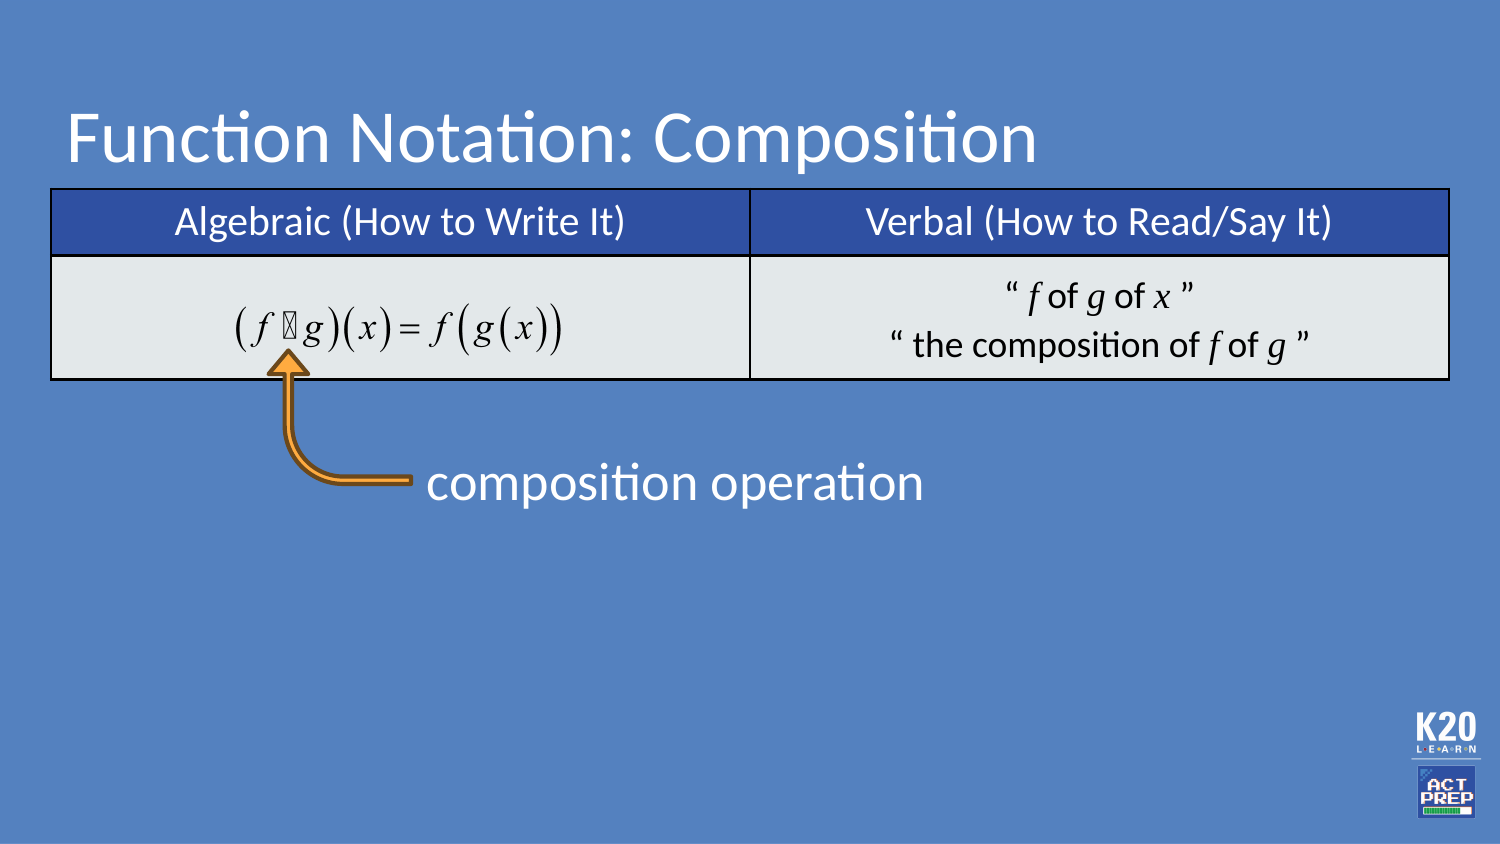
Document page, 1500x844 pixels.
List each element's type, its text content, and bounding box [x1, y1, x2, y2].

table_cell “ f of g of x ” “ the composition of f of g ” [751, 257, 1448, 378]
title Function Notation: Composition [51, 72, 1449, 167]
picture [0, 0, 1500, 844]
list composition operation [348, 421, 1004, 592]
table_header Algebraic (How to Write It) [52, 190, 749, 254]
table_cell [52, 257, 749, 378]
text_box [268, 369, 412, 484]
table_header Verbal (How to Read/Say It) [751, 190, 1448, 254]
